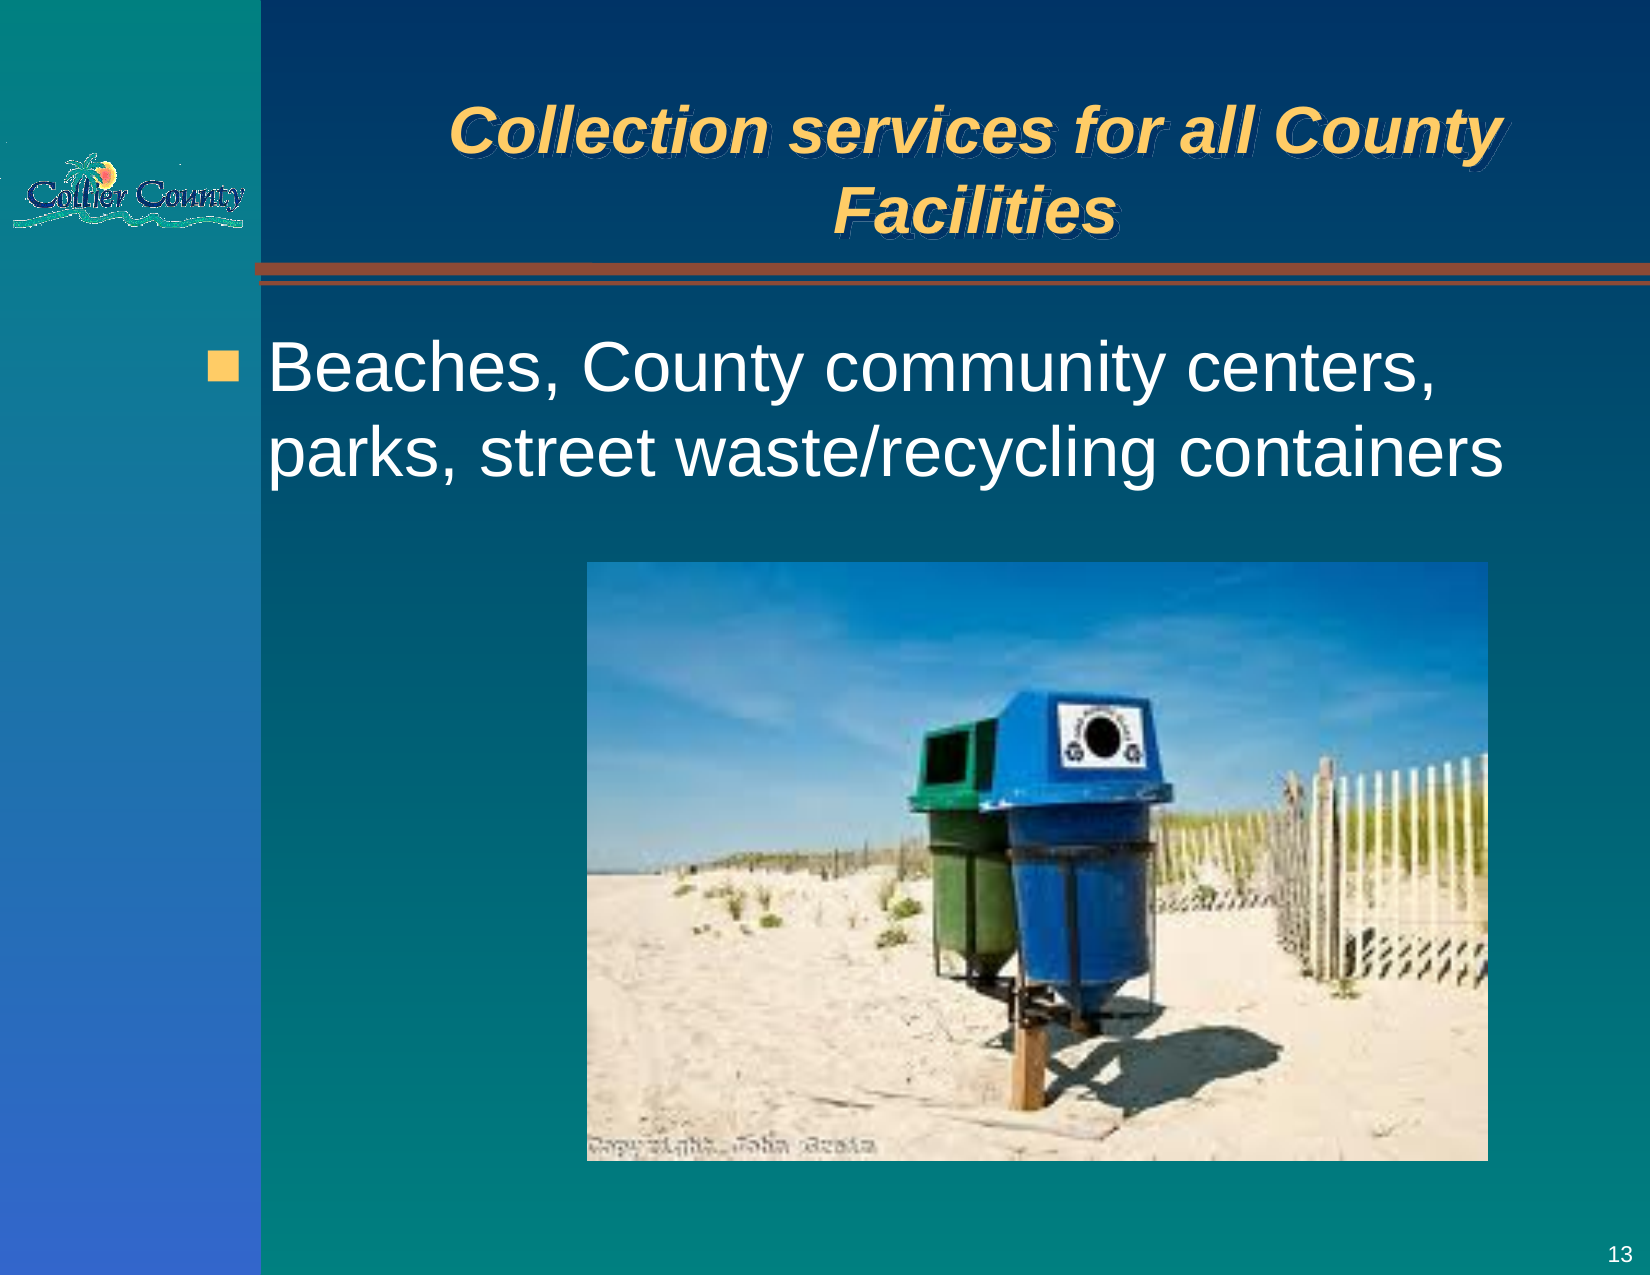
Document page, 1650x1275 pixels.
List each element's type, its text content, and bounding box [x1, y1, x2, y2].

slide_number 13 [1264, 1230, 1650, 1275]
text_box [199, 337, 1603, 1153]
picture [0, 127, 262, 255]
picture [850, 563, 1487, 641]
picture [903, 614, 927, 619]
picture [587, 563, 1488, 1161]
list Beaches, County community centers, parks, street waste/recycling containers [187, 312, 1591, 1128]
title Collection services for all County Facilities [302, 49, 1650, 256]
